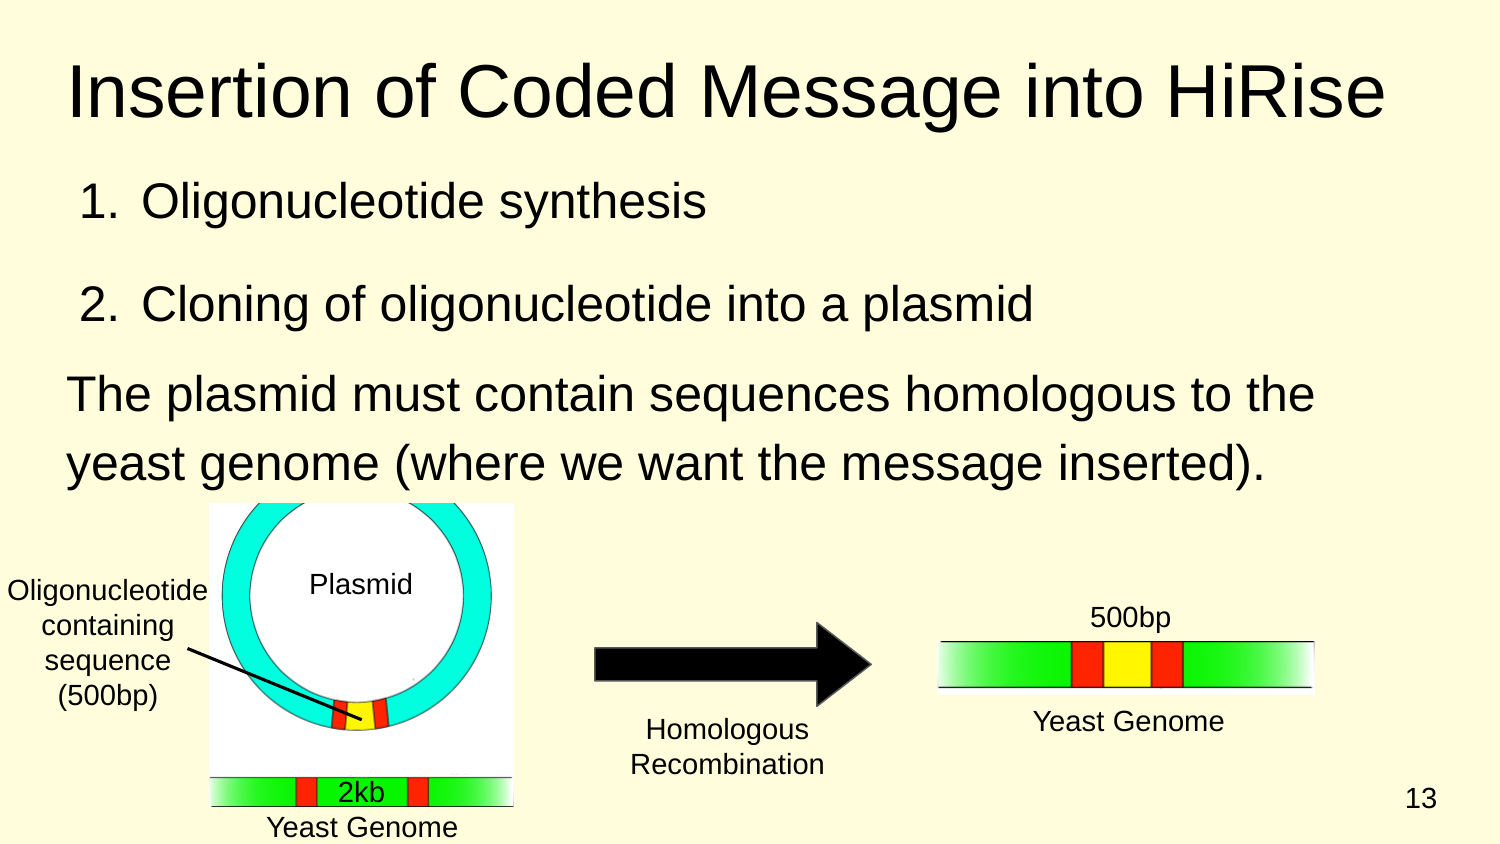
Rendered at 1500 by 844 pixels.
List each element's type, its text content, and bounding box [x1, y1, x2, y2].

picture [937, 641, 1315, 695]
text_box Homologous Recombination [579, 702, 877, 788]
text_box Oligonucleotide containing sequence (500bp) [0, 564, 204, 719]
text_box [594, 622, 872, 702]
list Oligonucleotide synthesis Cloning of oligonucleotide into a plasmid The plasmid must contain sequences homologous to the yeast genome (where we want the message inserted). [51, 144, 1449, 500]
text_box Yeast Genome [251, 801, 549, 844]
text_box Yeast Genome [1017, 701, 1315, 745]
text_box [187, 648, 362, 720]
title Insertion of Coded Message into HiRise [51, 27, 1449, 122]
slide_number 13 [1389, 764, 1480, 830]
picture [209, 502, 514, 807]
text_box 500bp [1075, 591, 1187, 640]
